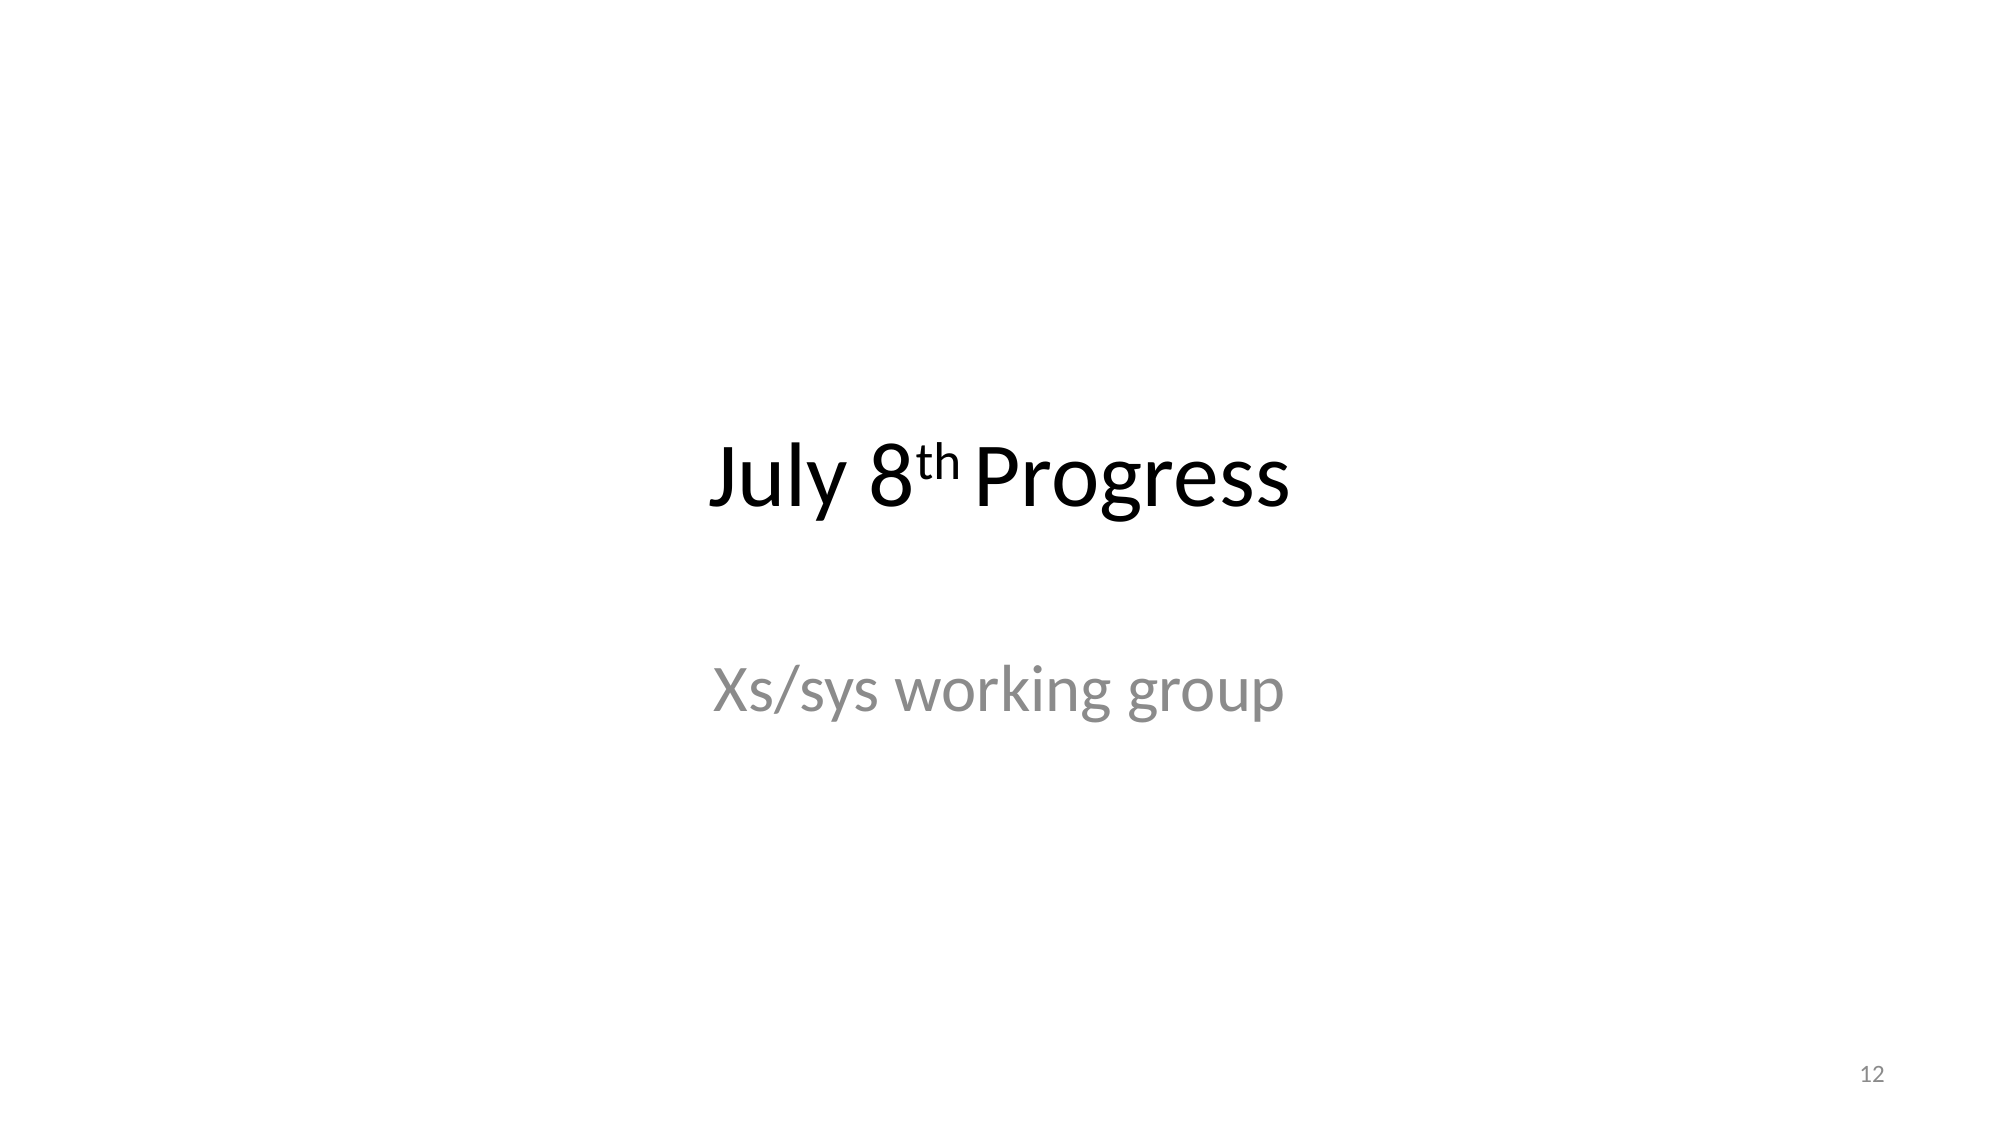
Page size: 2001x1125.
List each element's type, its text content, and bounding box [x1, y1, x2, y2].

title July 8th Progress [150, 349, 1850, 591]
slide_number 12 [1433, 1042, 1900, 1103]
subtitle Xs/sys working group [300, 637, 1700, 925]
